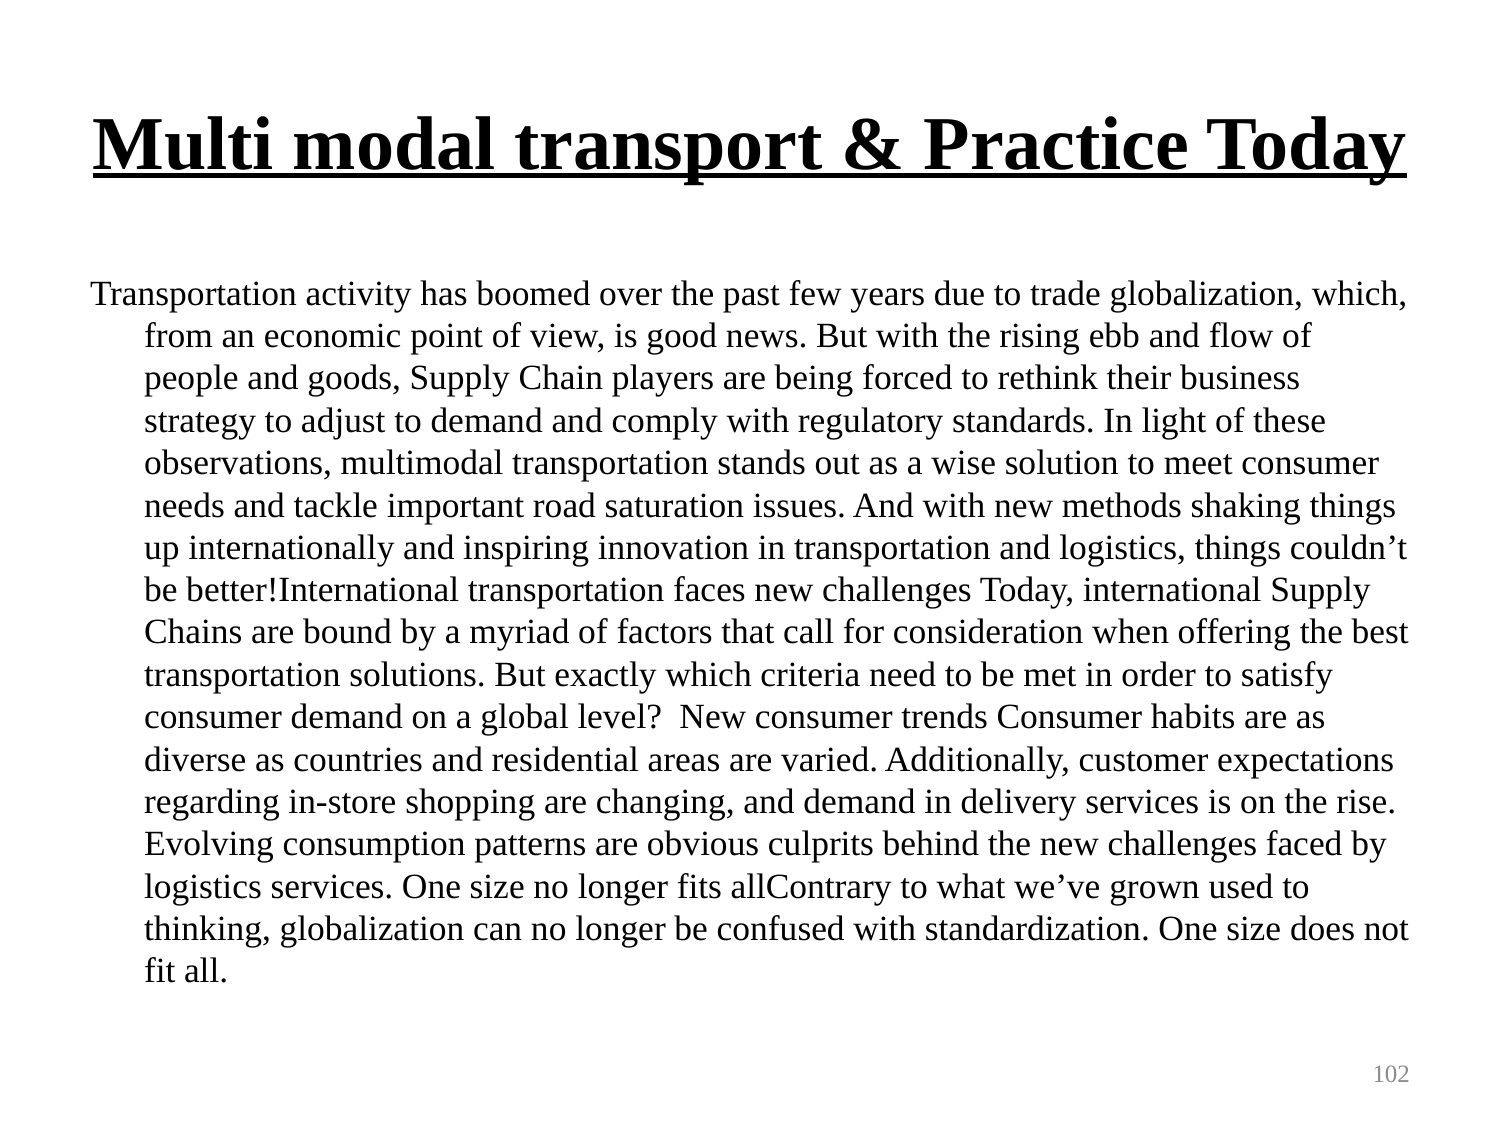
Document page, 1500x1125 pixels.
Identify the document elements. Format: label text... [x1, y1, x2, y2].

title Multi modal transport & Practice Today [75, 45, 1425, 233]
slide_number 102 [1074, 1042, 1425, 1103]
list Transportation activity has boomed over the past few years due to trade globalization, which, from an economic point of view, is good news. But with the rising ebb and flow of people and goods, Supply Chain players are being forced to rethink their business strategy to adjust to demand and comply with regulatory standards. In light of these observations, multimodal transportation stands out as a wise solution to meet consumer needs and tackle important road saturation issues. And with new methods shaking things up internationally and inspiring innovation in transportation and logistics, things couldn’t be better!International transportation faces new challenges Today, international Supply Chains are bound by a myriad of factors that call for consideration when offering the best transportation solutions. But exactly which criteria need to be met in order to satisfy consumer demand on a global level? New consumer trends Consumer habits are as diverse as countries and residential areas are varied. Additionally, customer expectations regarding in-store shopping are changing, and demand in delivery services is on the rise. Evolving consumption patterns are obvious culprits behind the new challenges faced by logistics services. One size no longer fits allContrary to what we’ve grown used to thinking, globalization can no longer be confused with standardization. One size does not fit all. [75, 262, 1425, 1005]
